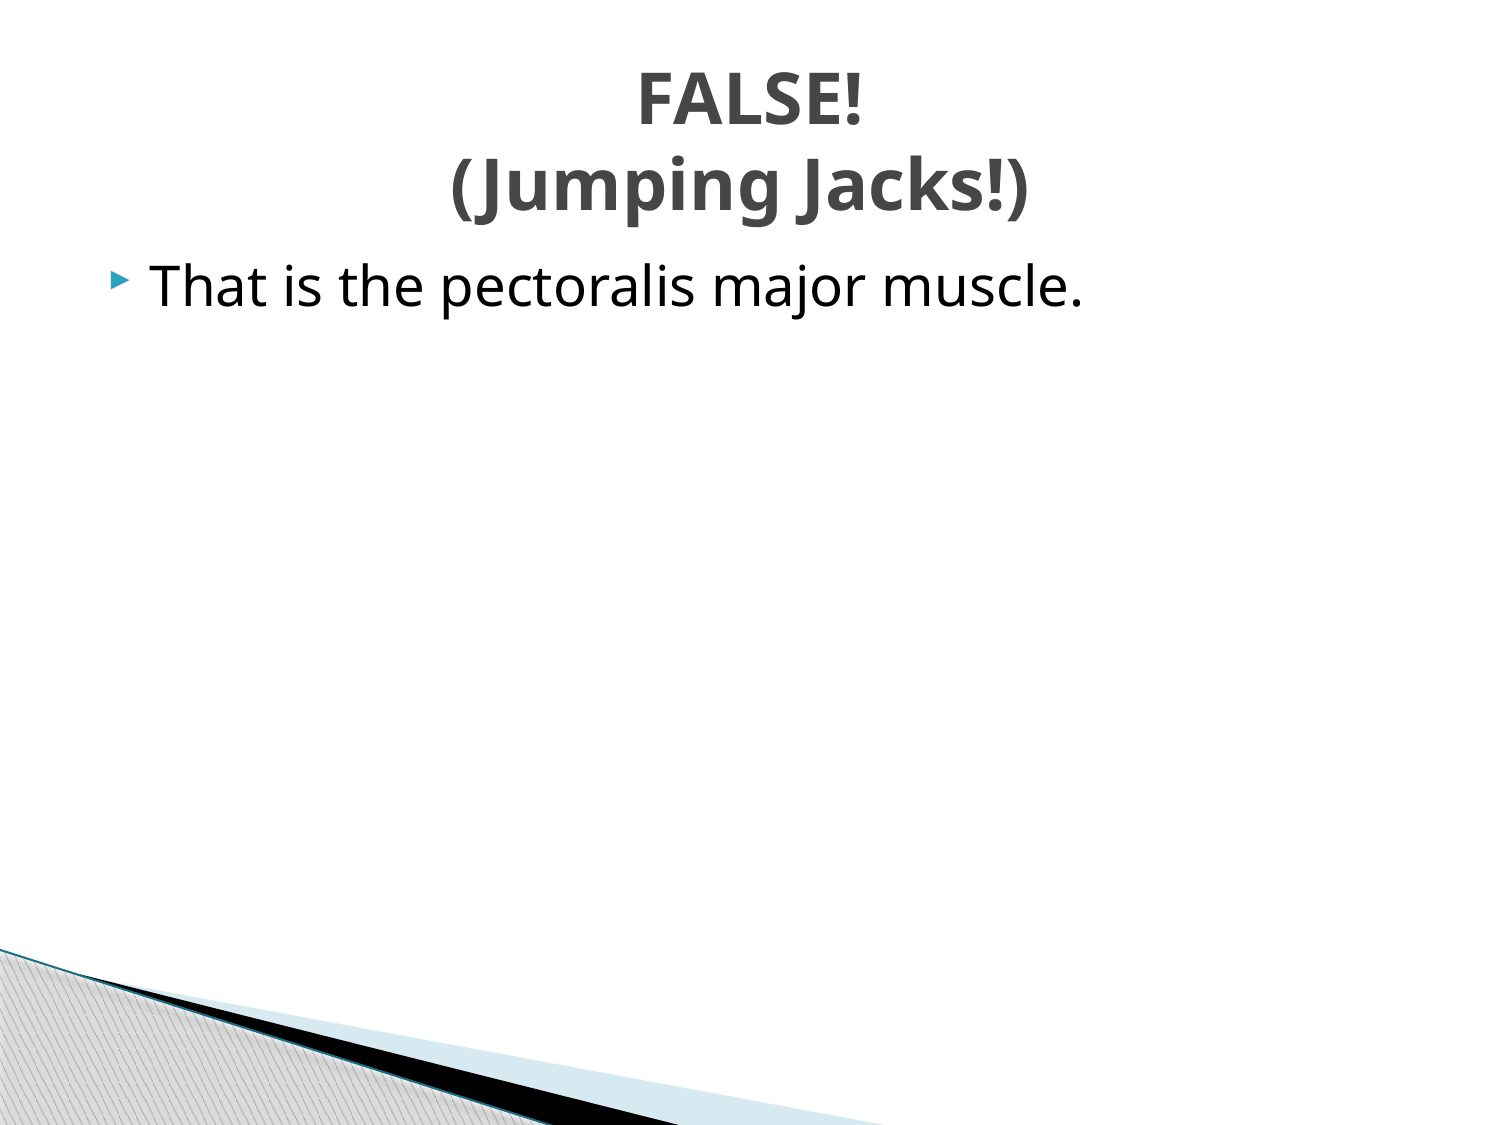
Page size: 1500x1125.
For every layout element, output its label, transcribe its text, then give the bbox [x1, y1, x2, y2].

title FALSE! (Jumping Jacks!) [75, 45, 1425, 233]
list That is the pectoralis major muscle. [75, 243, 1425, 986]
